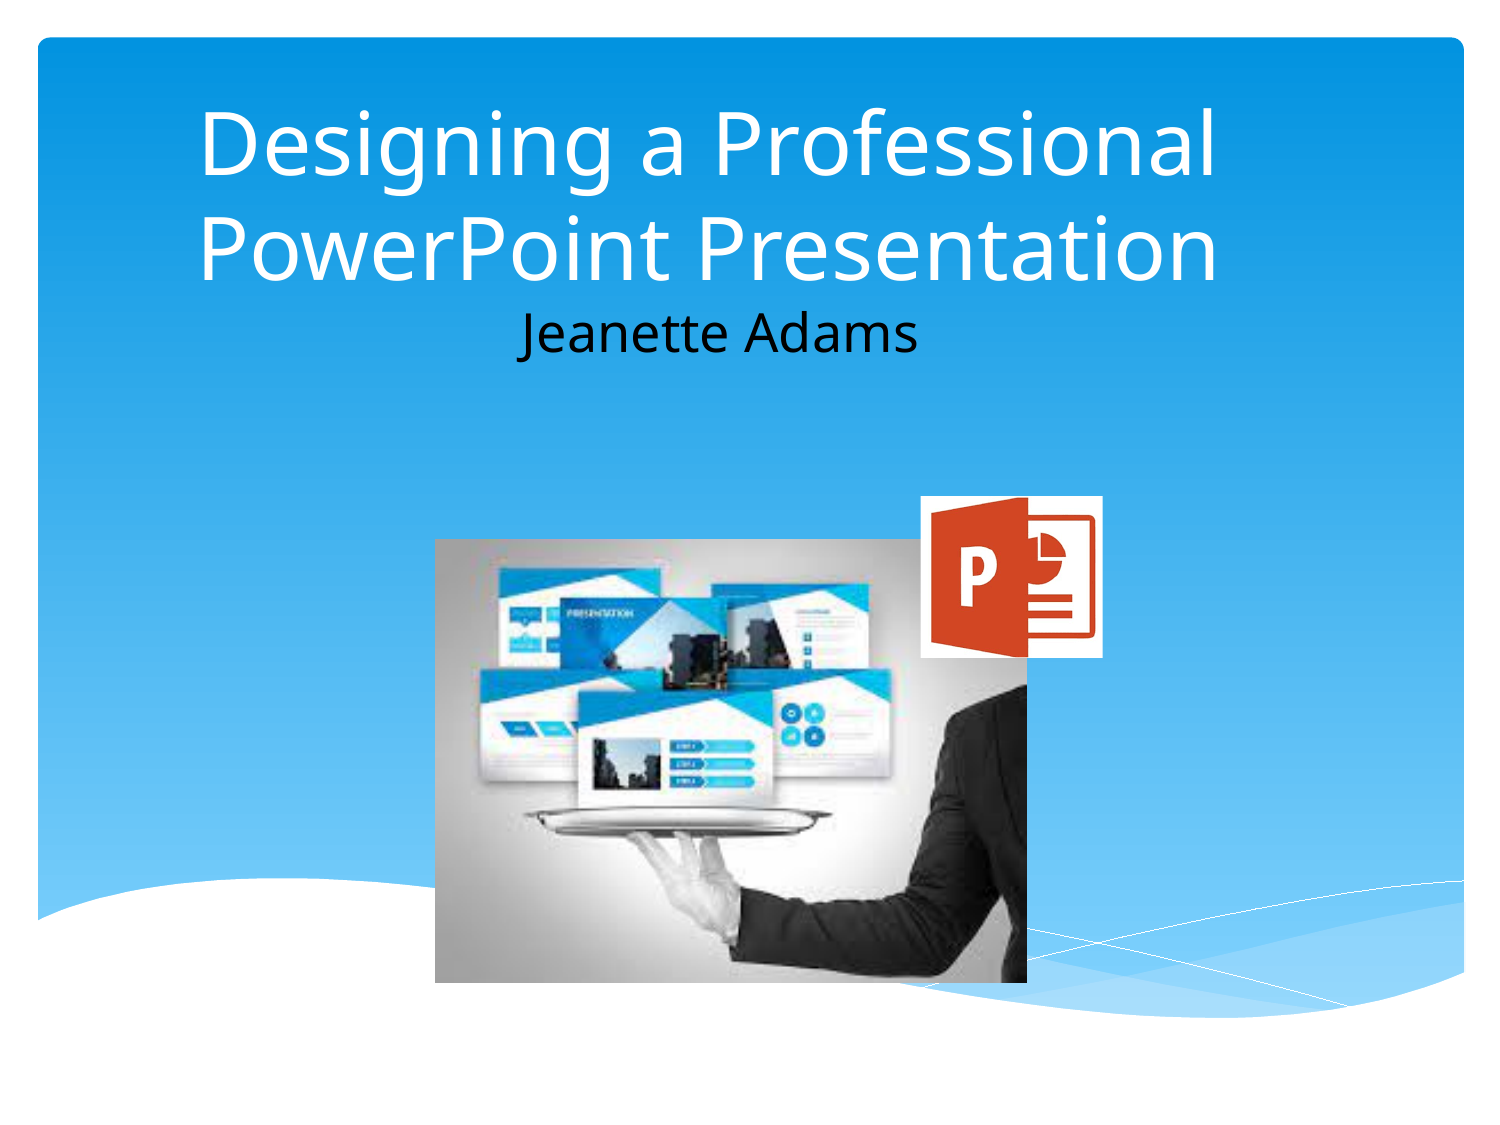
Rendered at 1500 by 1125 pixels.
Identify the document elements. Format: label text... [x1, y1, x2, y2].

title Designing a Professional PowerPoint Presentation Jeanette Adams [82, 78, 1358, 371]
picture [434, 495, 1103, 984]
